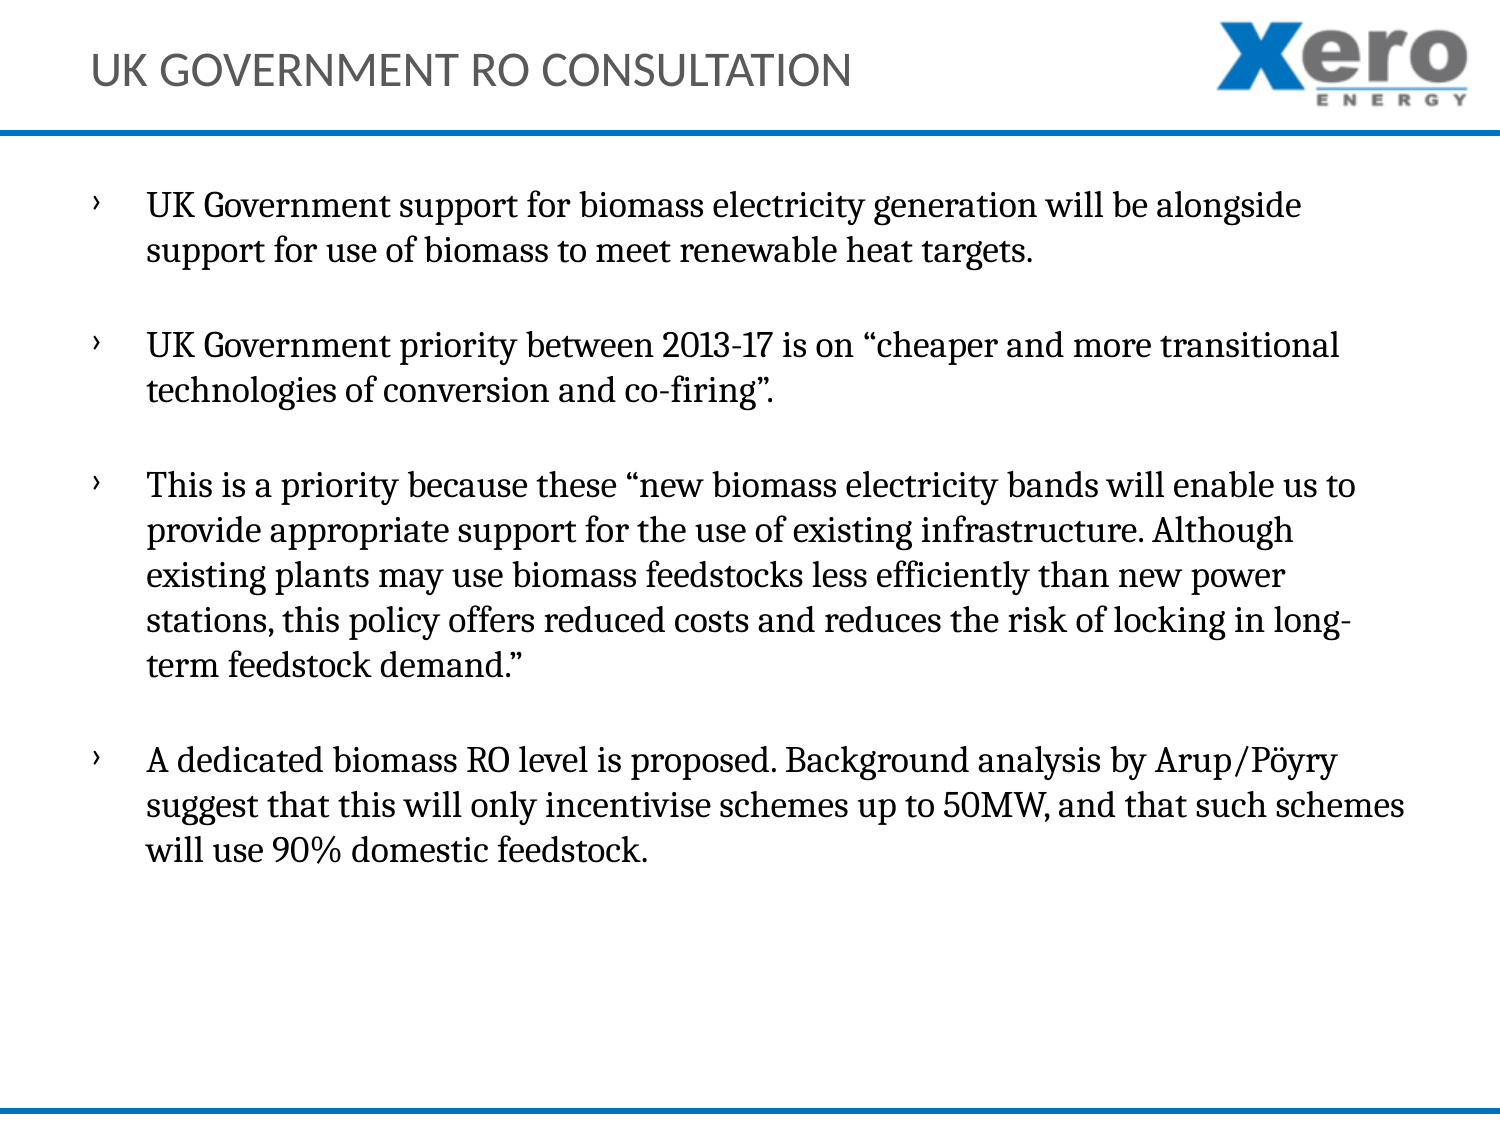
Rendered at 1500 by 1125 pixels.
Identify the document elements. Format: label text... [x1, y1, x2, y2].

picture [1195, 15, 1489, 114]
list UK Government support for biomass electricity generation will be alongside support for use of biomass to meet renewable heat targets. UK Government priority between 2013-17 is on “cheaper and more transitional technologies of conversion and co-firing”. This is a priority because these “new biomass electricity bands will enable us to provide appropriate support for the use of existing infrastructure. Although existing plants may use biomass feedstocks less efficiently than new power stations, this policy offers reduced costs and reduces the risk of locking in long-term feedstock demand.” A dedicated biomass RO level is proposed. Background analysis by Arup/Pöyry suggest that this will only incentivise schemes up to 50MW, and that such schemes will use 90% domestic feedstock. [74, 172, 1426, 1006]
title UK Government RO Consultation [74, 6, 1174, 126]
